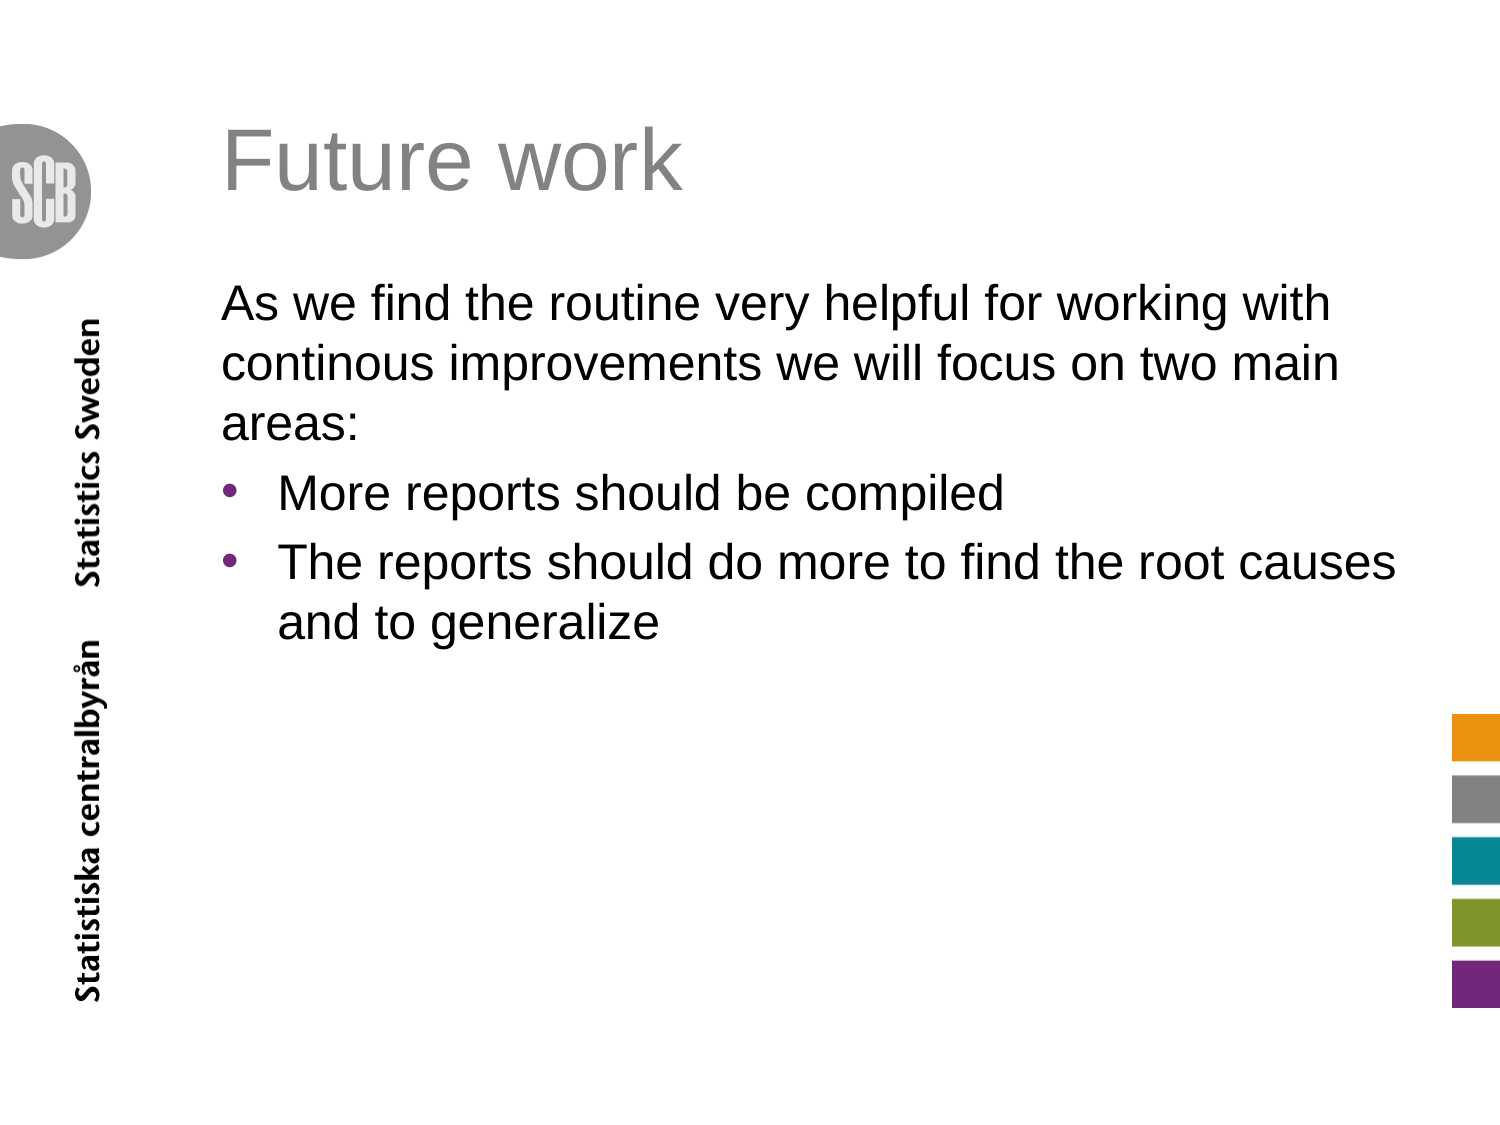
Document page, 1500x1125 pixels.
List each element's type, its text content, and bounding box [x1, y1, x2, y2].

list As we find the routine very helpful for working with continous improvements we will focus on two main areas: More reports should be compiled The reports should do more to find the root causes and to generalize [206, 262, 1425, 1005]
picture [0, 124, 107, 1002]
picture [1452, 714, 1500, 1008]
title Future work [206, 62, 1425, 250]
